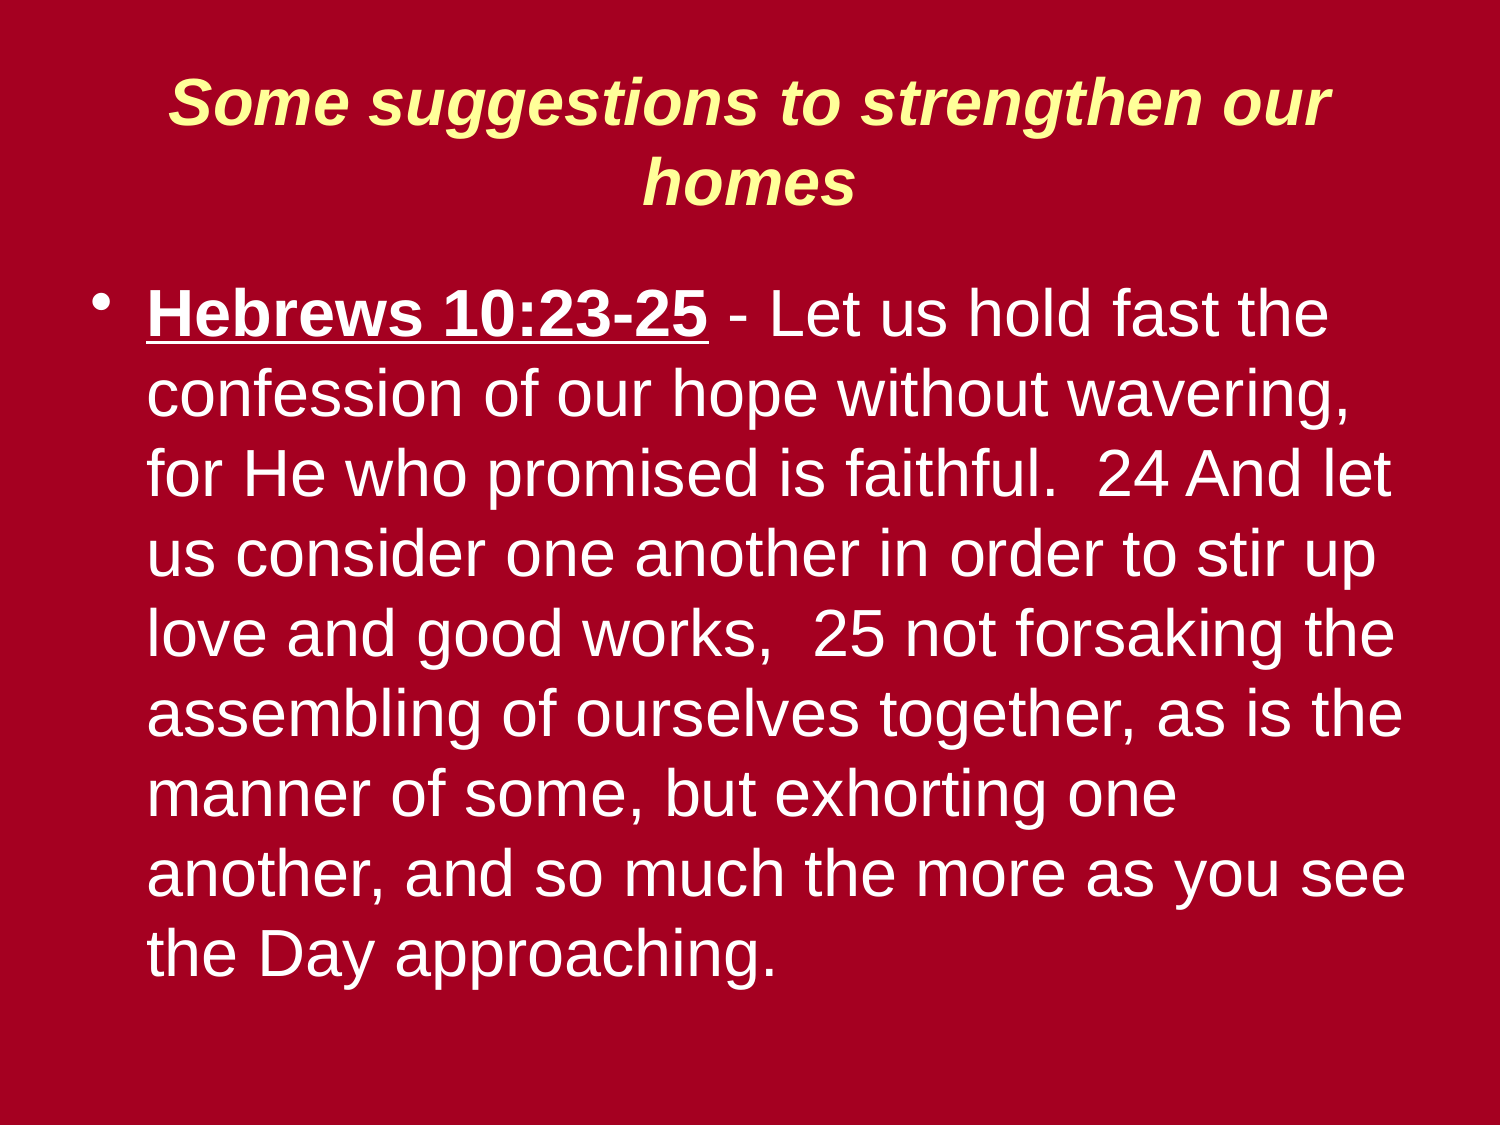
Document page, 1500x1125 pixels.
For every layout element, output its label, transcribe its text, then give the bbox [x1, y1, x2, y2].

title Some suggestions to strengthen our homes [75, 45, 1425, 233]
list Hebrews 10:23-25 - Let us hold fast the confession of our hope without wavering, for He who promised is faithful. 24 And let us consider one another in order to stir up love and good works, 25 not forsaking the assembling of ourselves together, as is the manner of some, but exhorting one another, and so much the more as you see the Day approaching. [75, 262, 1425, 1005]
